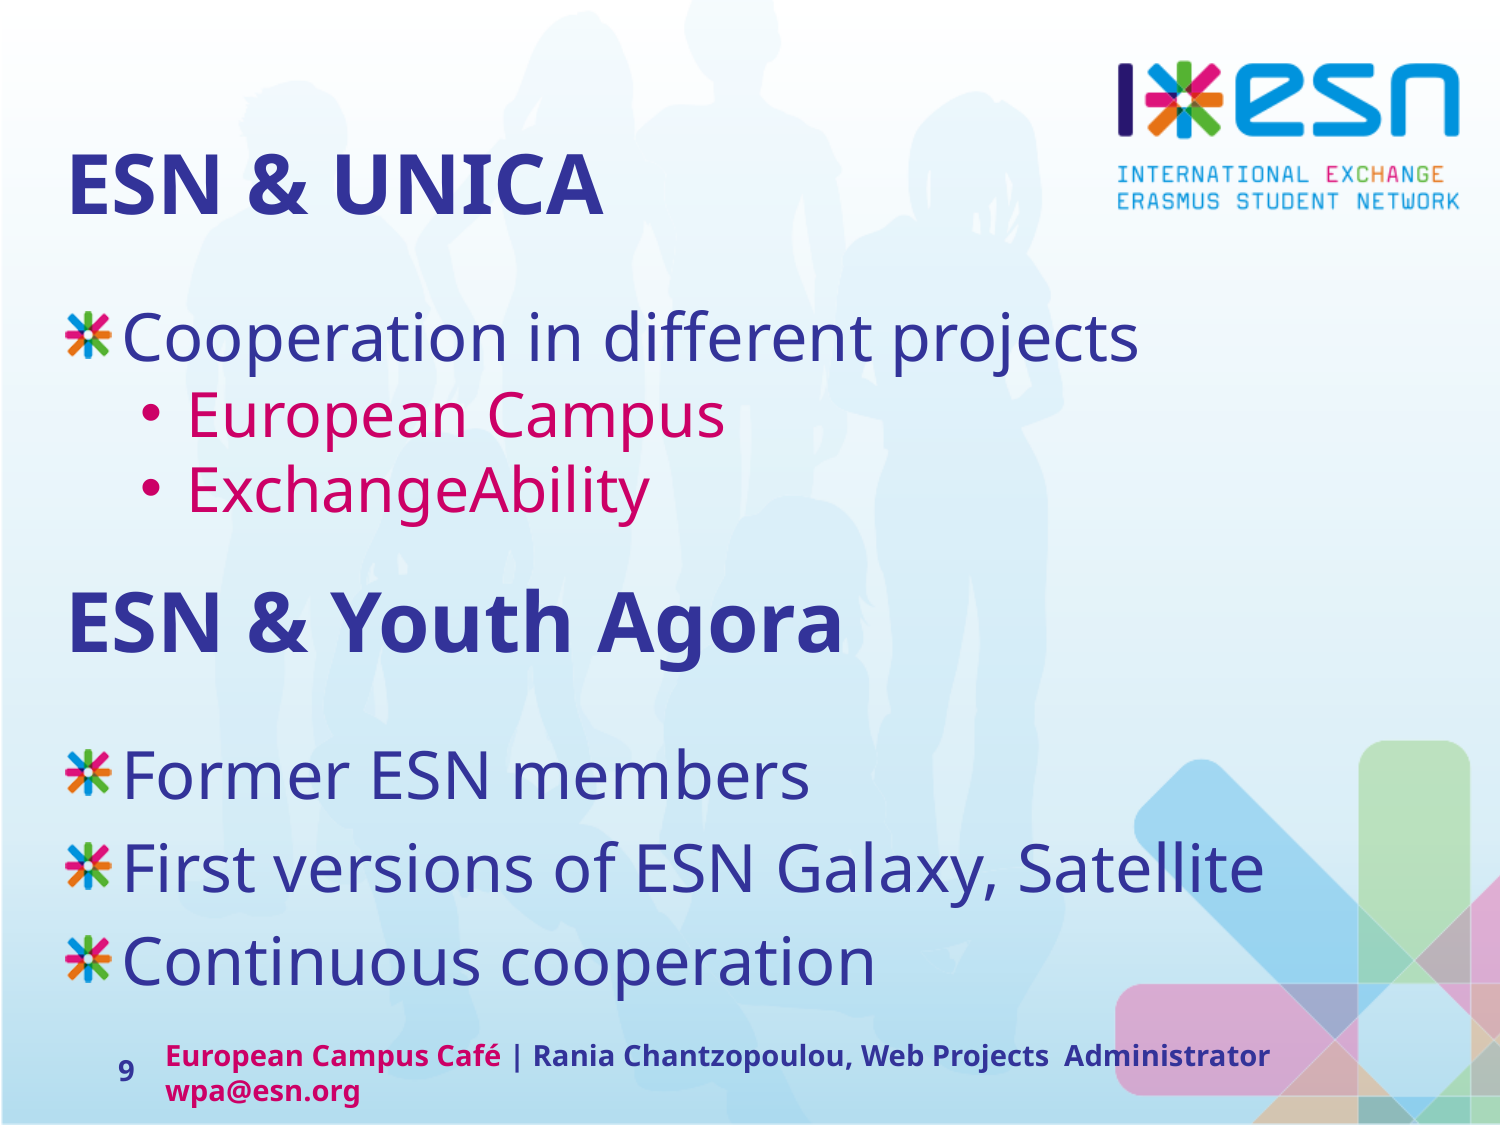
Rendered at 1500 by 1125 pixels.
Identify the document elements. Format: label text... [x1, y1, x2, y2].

picture [0, 0, 1500, 1125]
text_box Former ESN members First versions of ESN Galaxy, Satellite Continuous cooperation [50, 725, 1350, 1000]
text_box ESN & Youth Agora [49, 525, 1207, 713]
footer European Campus Café | Rania Chantzopoulou, Web Projects Administrator wpa@esn.org [150, 1042, 1475, 1103]
slide_number 9 [50, 1042, 150, 1103]
title ESN & UNICA [50, 87, 1450, 275]
list Cooperation in different projects European Campus ExchangeAbility [50, 287, 1450, 563]
